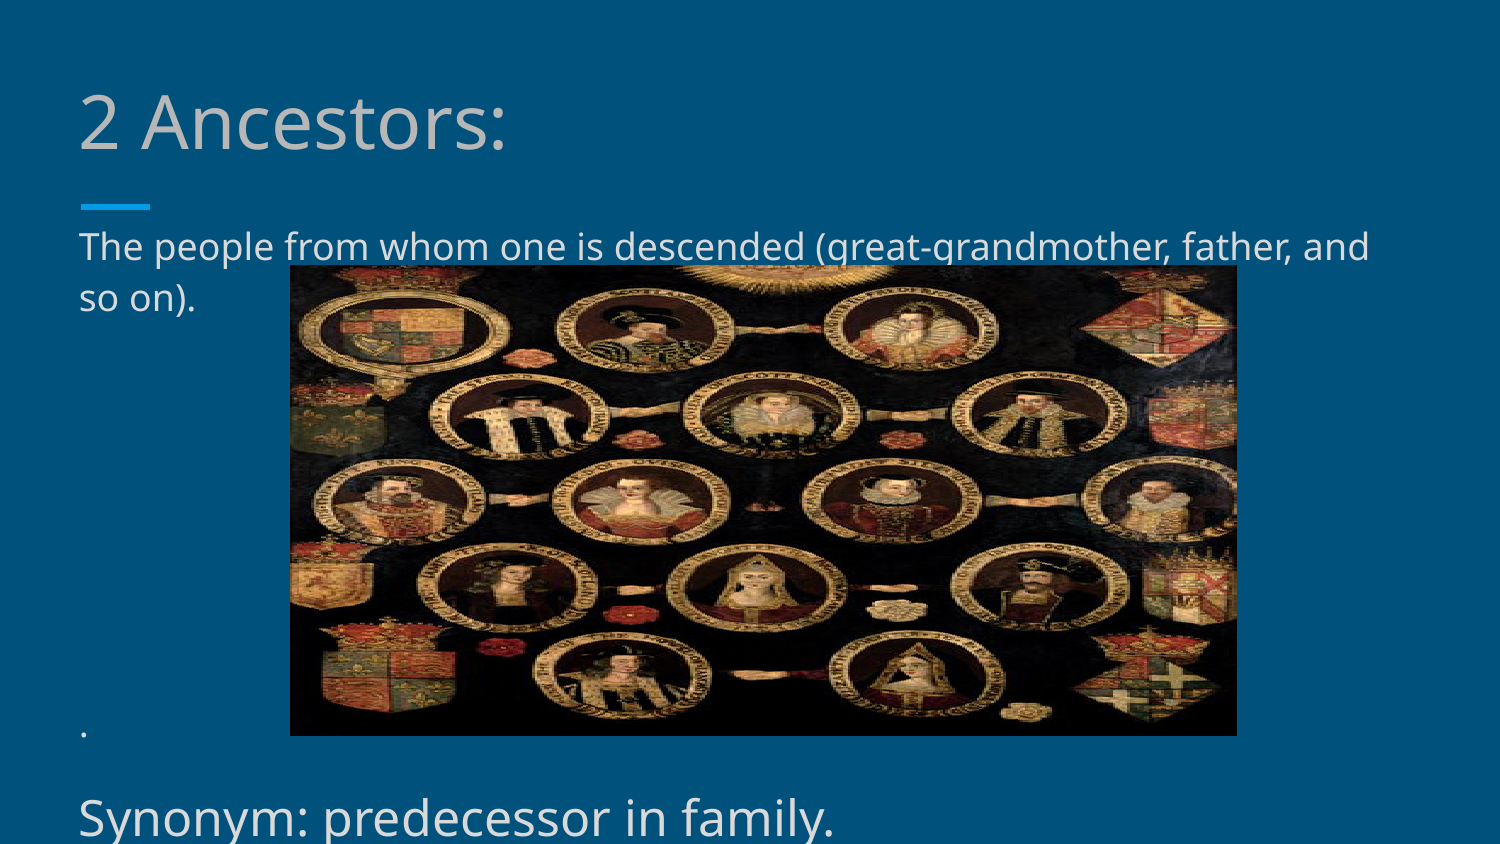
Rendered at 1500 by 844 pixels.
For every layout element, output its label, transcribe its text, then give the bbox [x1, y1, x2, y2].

list The people from whom one is descended (great-grandmother, father, and so on). . Synonym: predecessor in family. [63, 200, 1437, 844]
title 2 Ancestors: [63, 47, 1437, 180]
picture [291, 265, 1236, 735]
